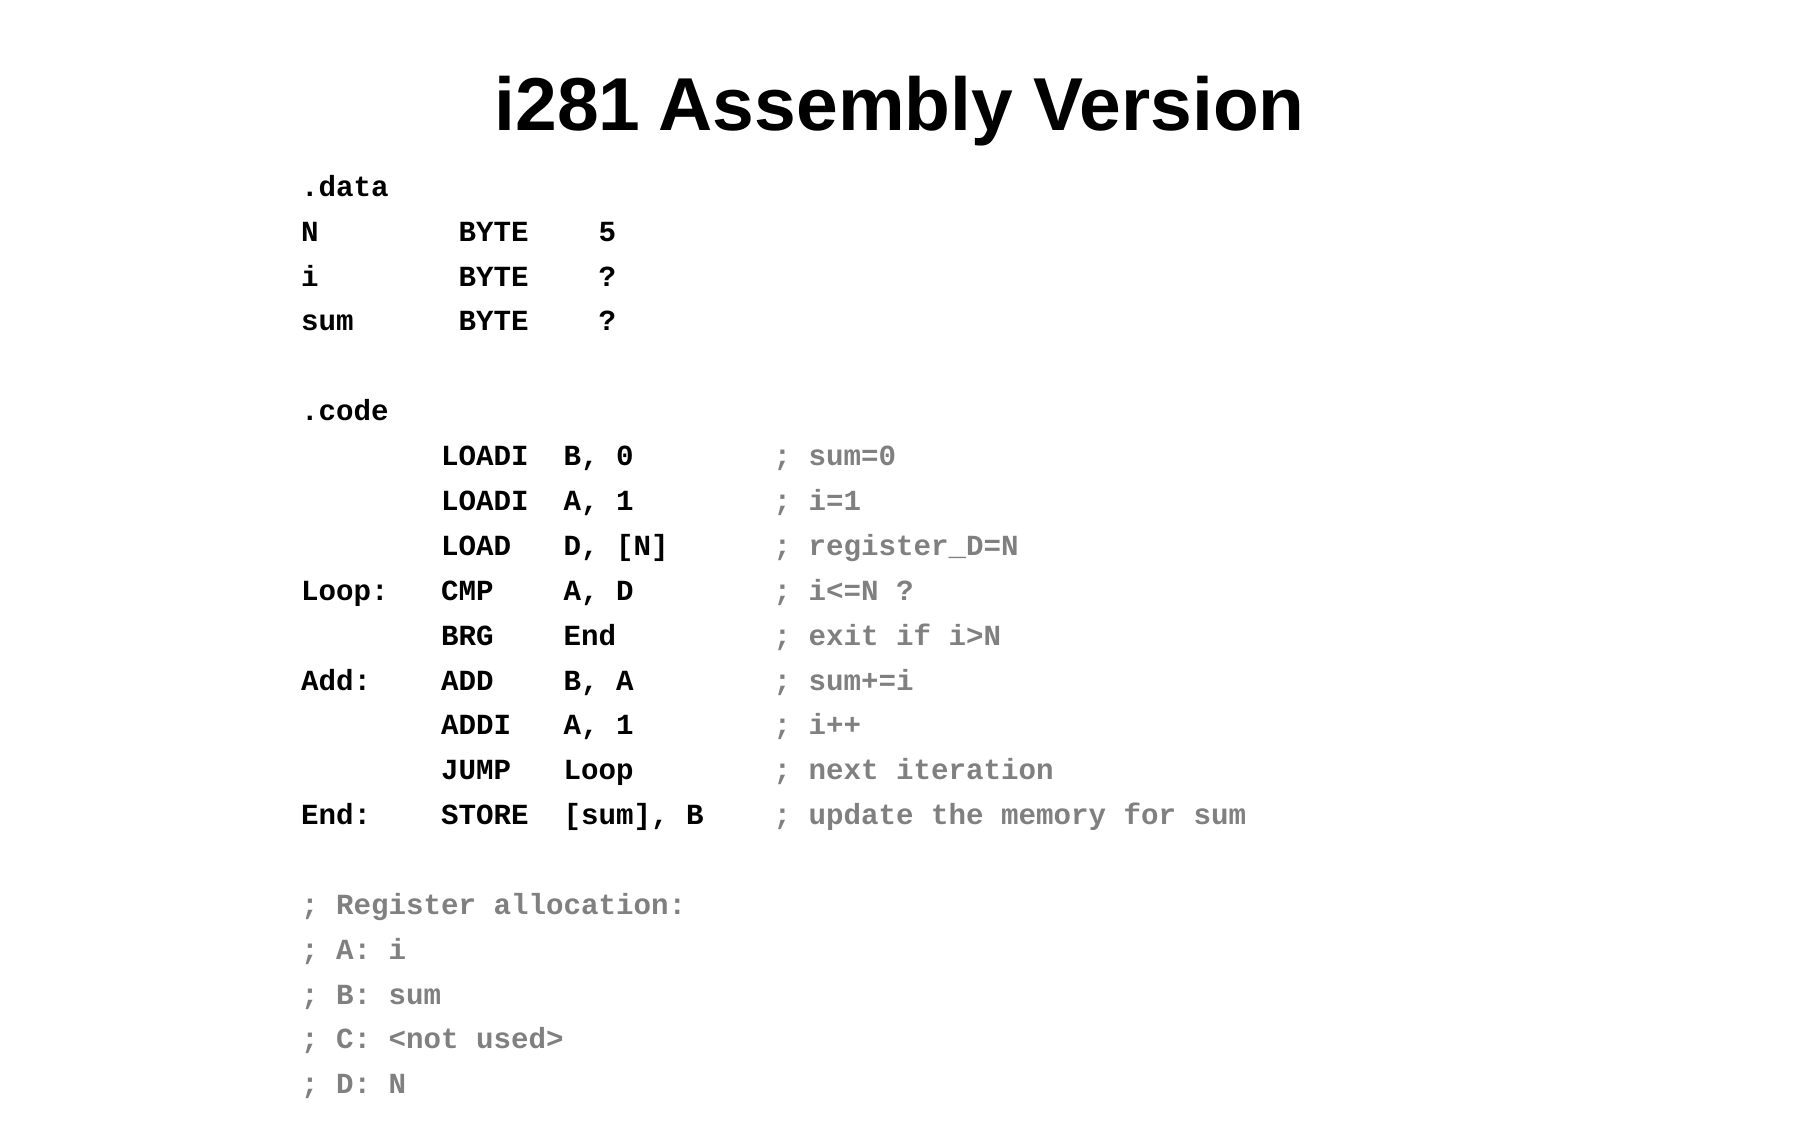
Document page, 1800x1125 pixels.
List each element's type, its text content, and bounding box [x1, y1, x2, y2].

title i281 Assembly Version [150, 40, 1650, 153]
list .data N BYTE 5 i BYTE ? sum BYTE ? .code LOADI B, 0 ; sum=0 LOADI A, 1 ; i=1 LOAD D, [N] ; register_D=N Loop: CMP A, D ; i<=N ? BRG End ; exit if i>N Add: ADD B, A ; sum+=i ADDI A, 1 ; i++ JUMP Loop ; next iteration End: STORE [sum], B ; update the memory for sum ; Register allocation: ; A: i ; B: sum ; C: <not used> ; D: N [260, 153, 1561, 1122]
